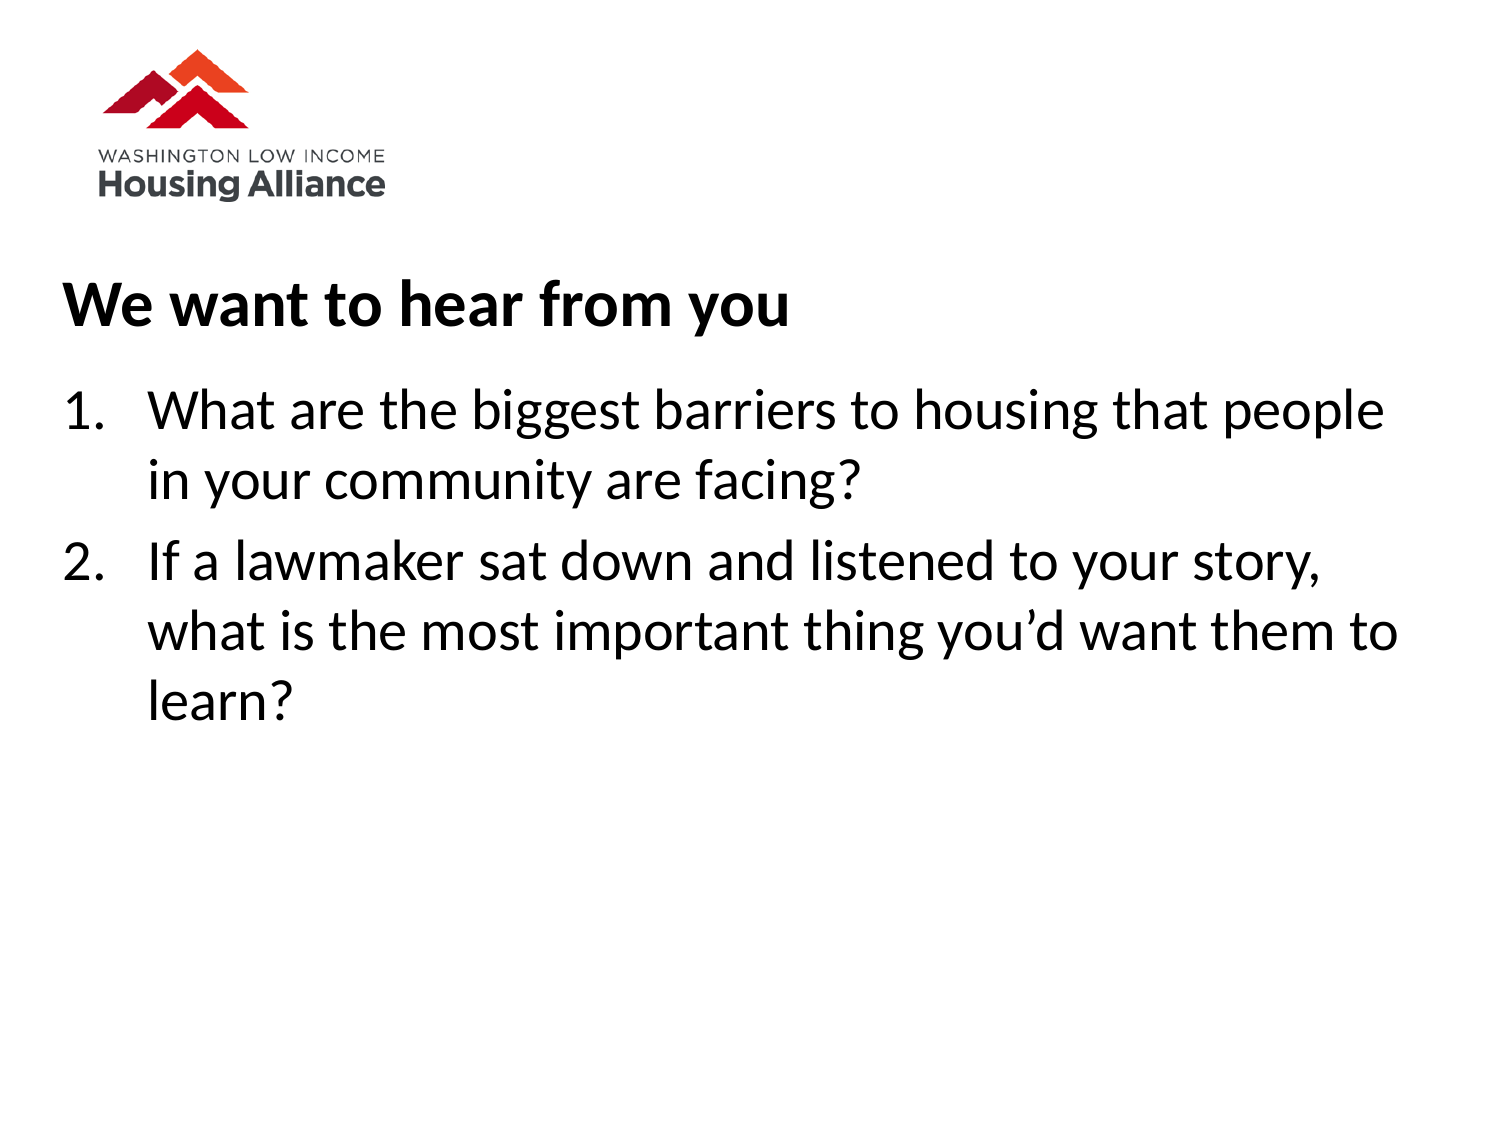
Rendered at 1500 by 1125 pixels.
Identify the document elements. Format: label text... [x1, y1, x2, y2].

subtitle We want to hear from you What are the biggest barriers to housing that people in your community are facing? If a lawmaker sat down and listened to your story, what is the most important thing you’d want them to learn? [47, 251, 1425, 1084]
picture [97, 49, 386, 203]
